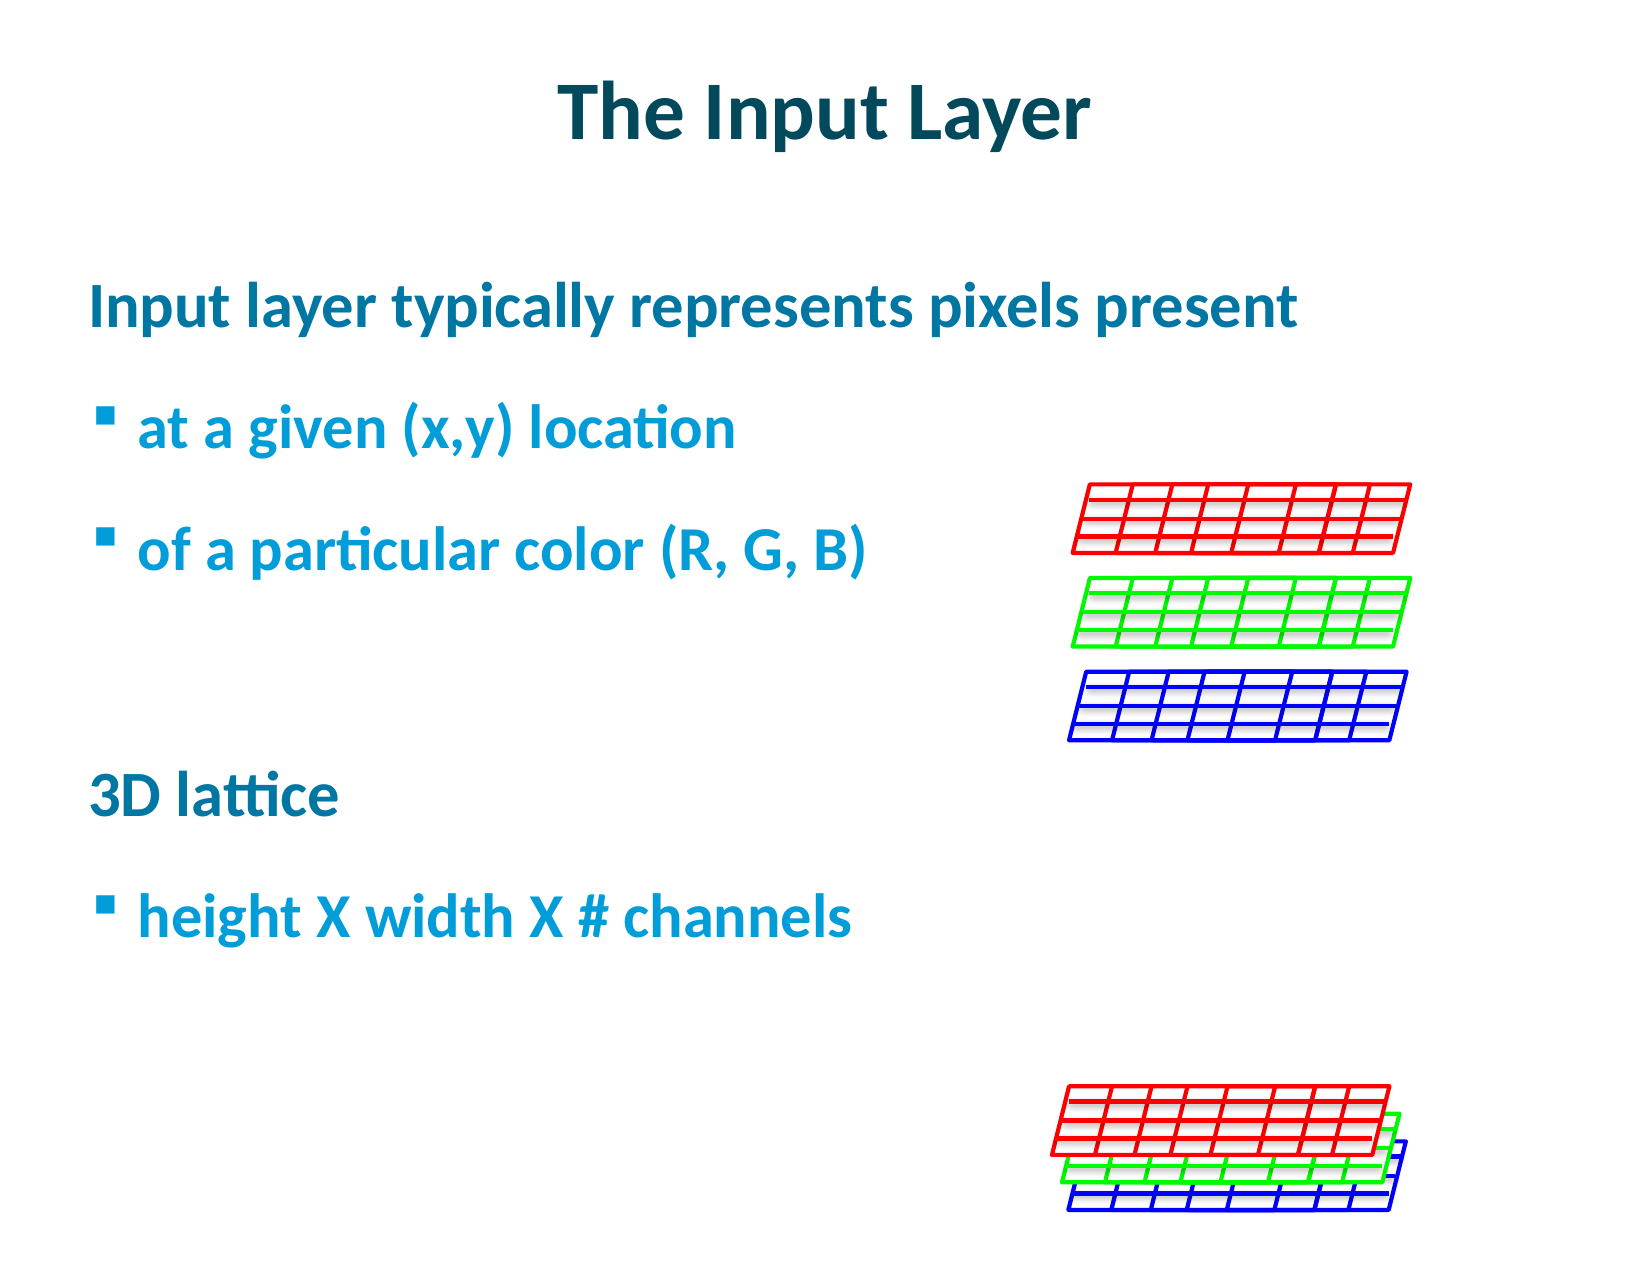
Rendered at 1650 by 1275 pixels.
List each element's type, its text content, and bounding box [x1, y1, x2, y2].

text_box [1051, 1086, 1390, 1156]
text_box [1072, 484, 1411, 554]
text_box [1072, 577, 1411, 647]
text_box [1061, 1113, 1400, 1183]
title The Input Layer [82, 28, 1568, 185]
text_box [1068, 1141, 1407, 1211]
list Input layer typically represents pixels present at a given (x,y) location of a particular color (R, G, B) 3D lattice height X width X # channels [54, 254, 1568, 1139]
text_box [1068, 671, 1407, 741]
